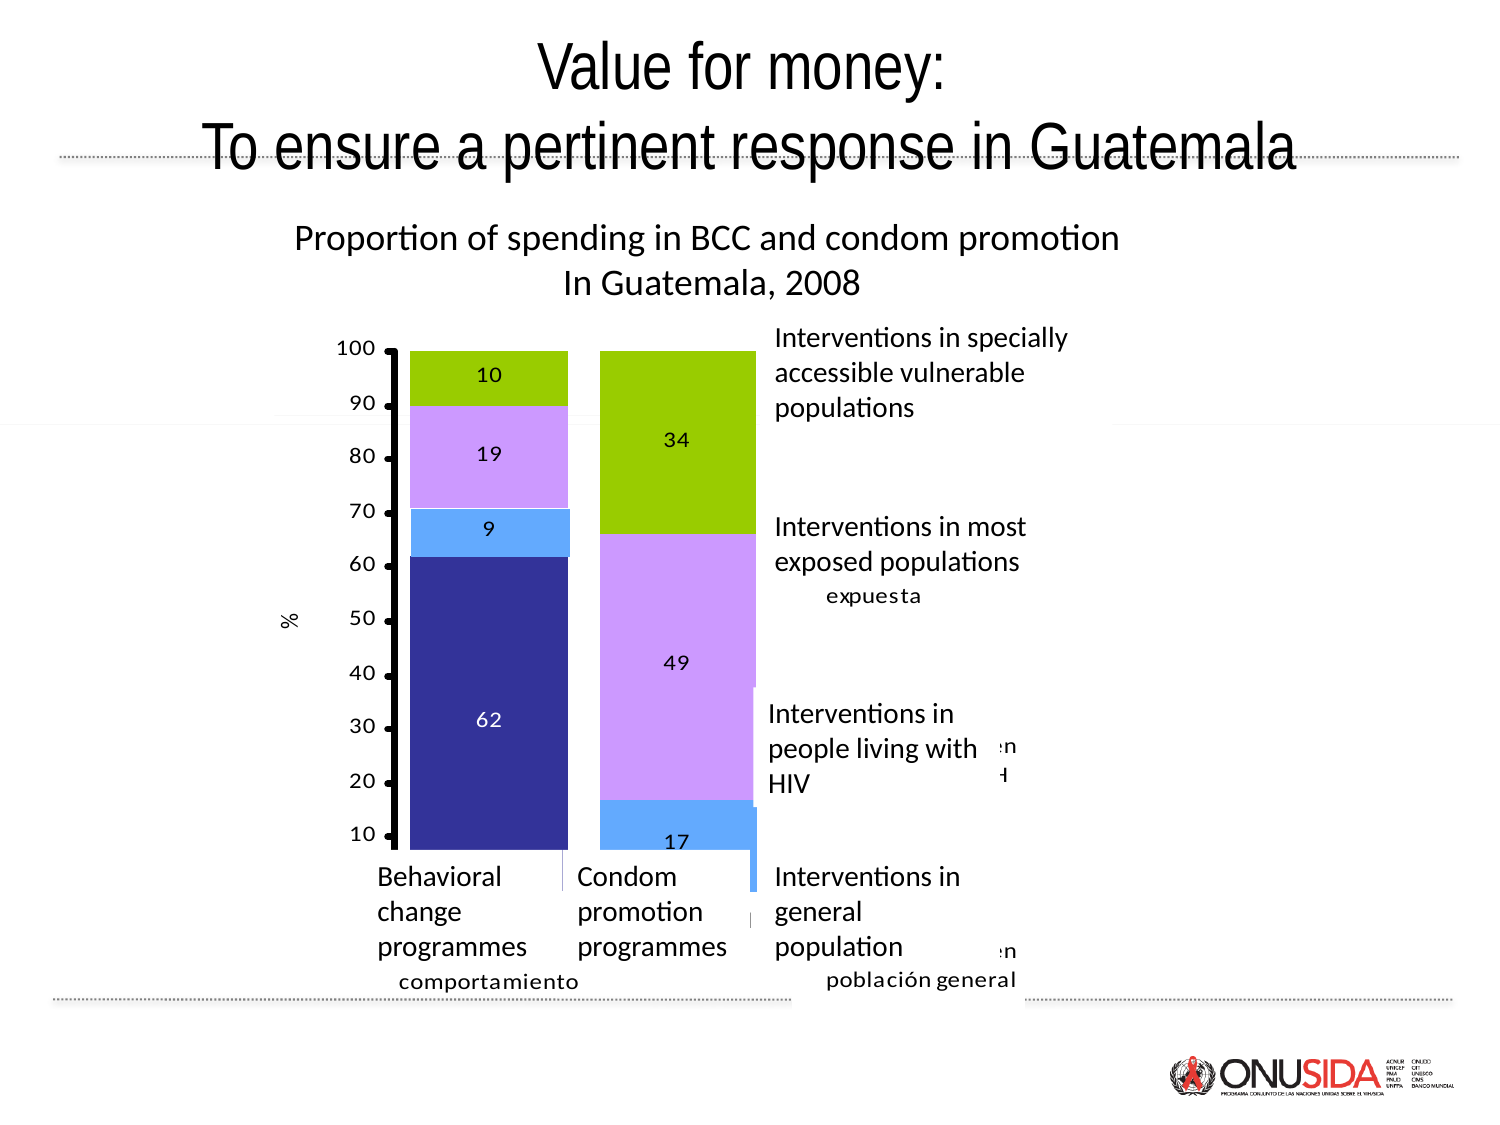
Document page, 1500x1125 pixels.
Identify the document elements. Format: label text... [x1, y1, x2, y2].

picture [1169, 1056, 1454, 1096]
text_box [260, 172, 1166, 1125]
text_box Value for money: To ensure a pertinent response in Guatemala [12, 0, 1488, 206]
